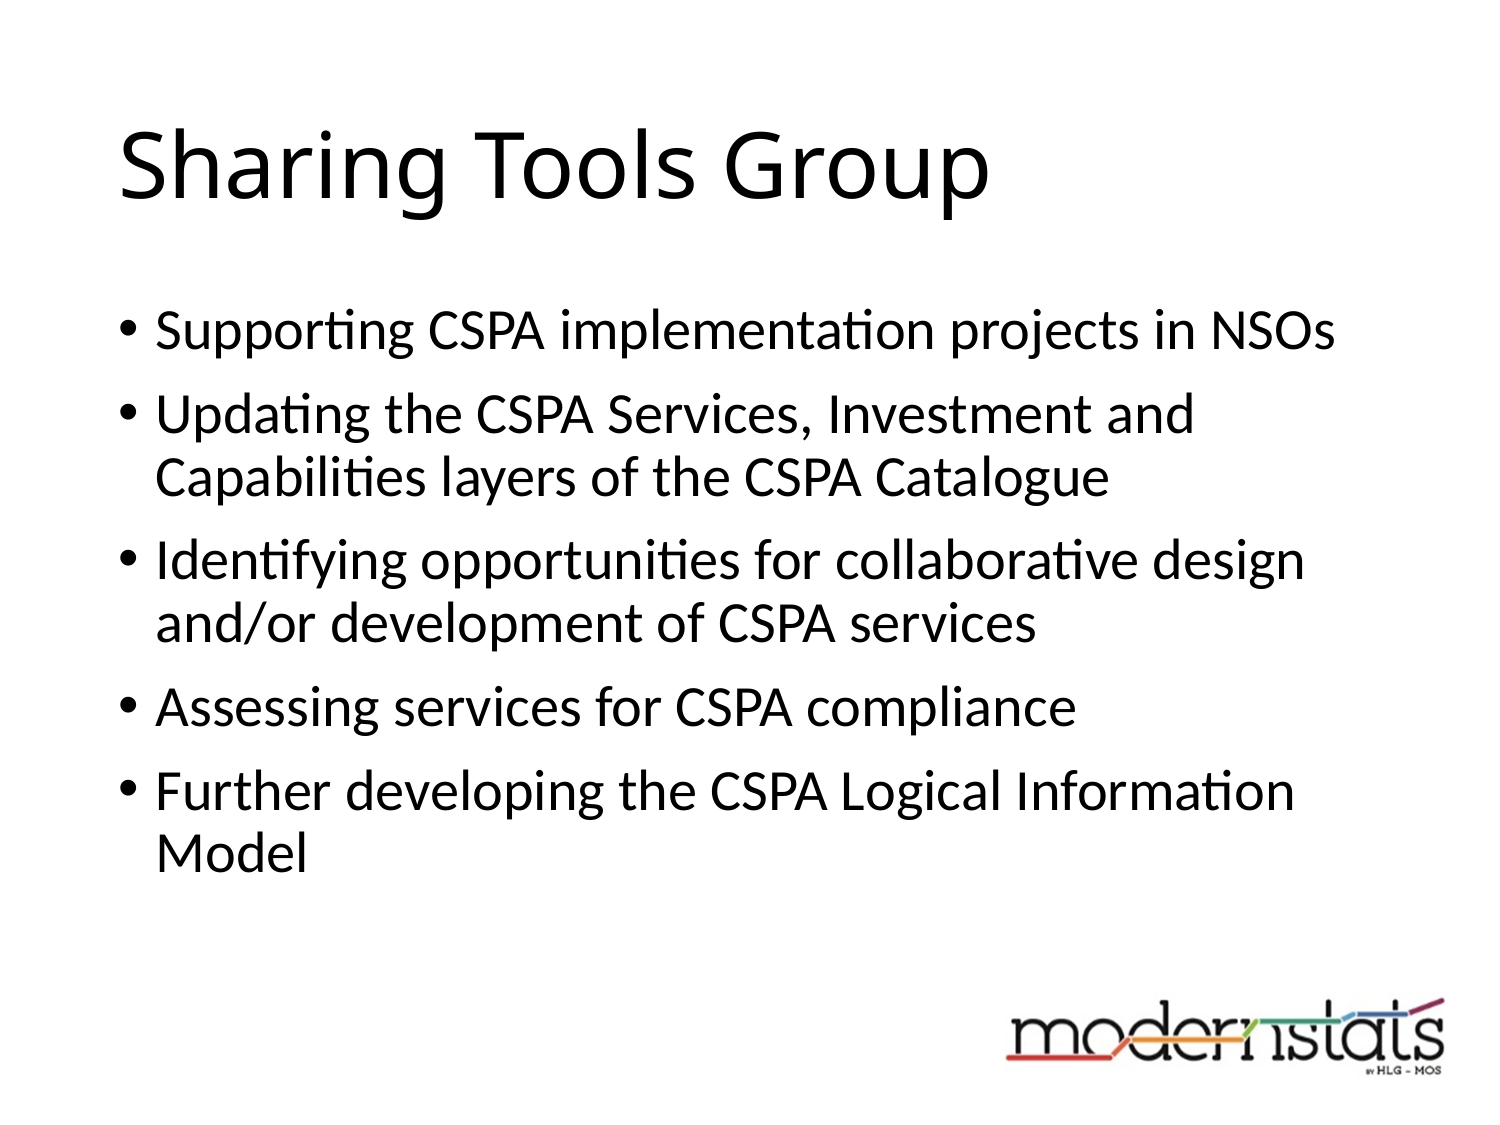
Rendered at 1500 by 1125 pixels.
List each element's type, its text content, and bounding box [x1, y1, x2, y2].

list Supporting CSPA implementation projects in NSOs Updating the CSPA Services, Investment and Capabilities layers of the CSPA Catalogue Identifying opportunities for collaborative design and/or development of CSPA services Assessing services for CSPA compliance Further developing the CSPA Logical Information Model [103, 292, 1397, 971]
title Sharing Tools Group [103, 59, 1397, 278]
picture [1005, 992, 1445, 1078]
